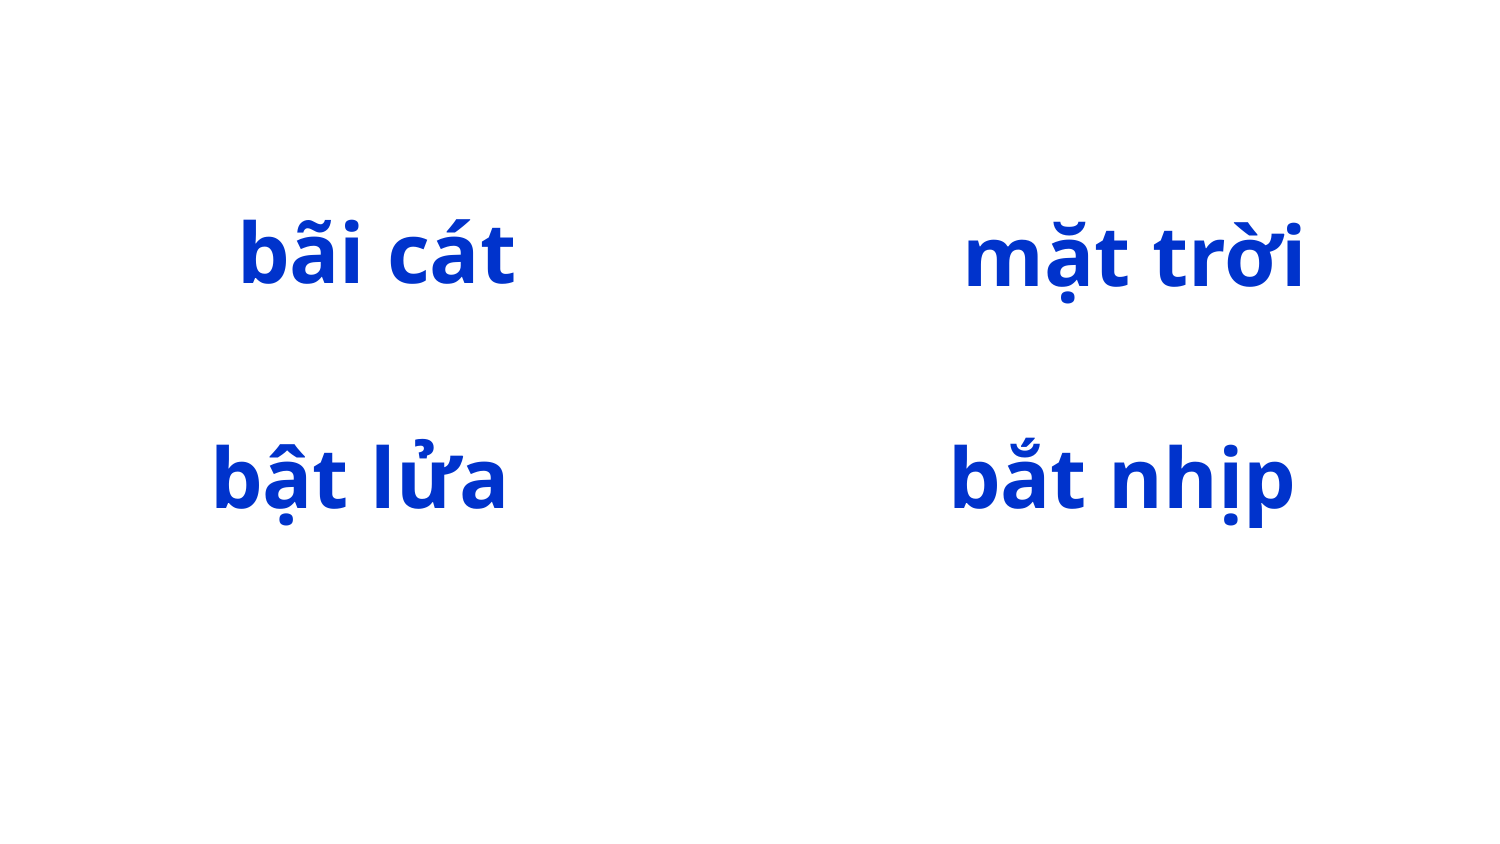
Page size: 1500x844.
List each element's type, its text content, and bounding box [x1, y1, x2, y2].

text_box bắt nhịp [882, 418, 1363, 533]
text_box mặt trời [895, 195, 1375, 311]
text_box bật lửa [120, 418, 600, 533]
text_box bãi cát [136, 192, 617, 308]
